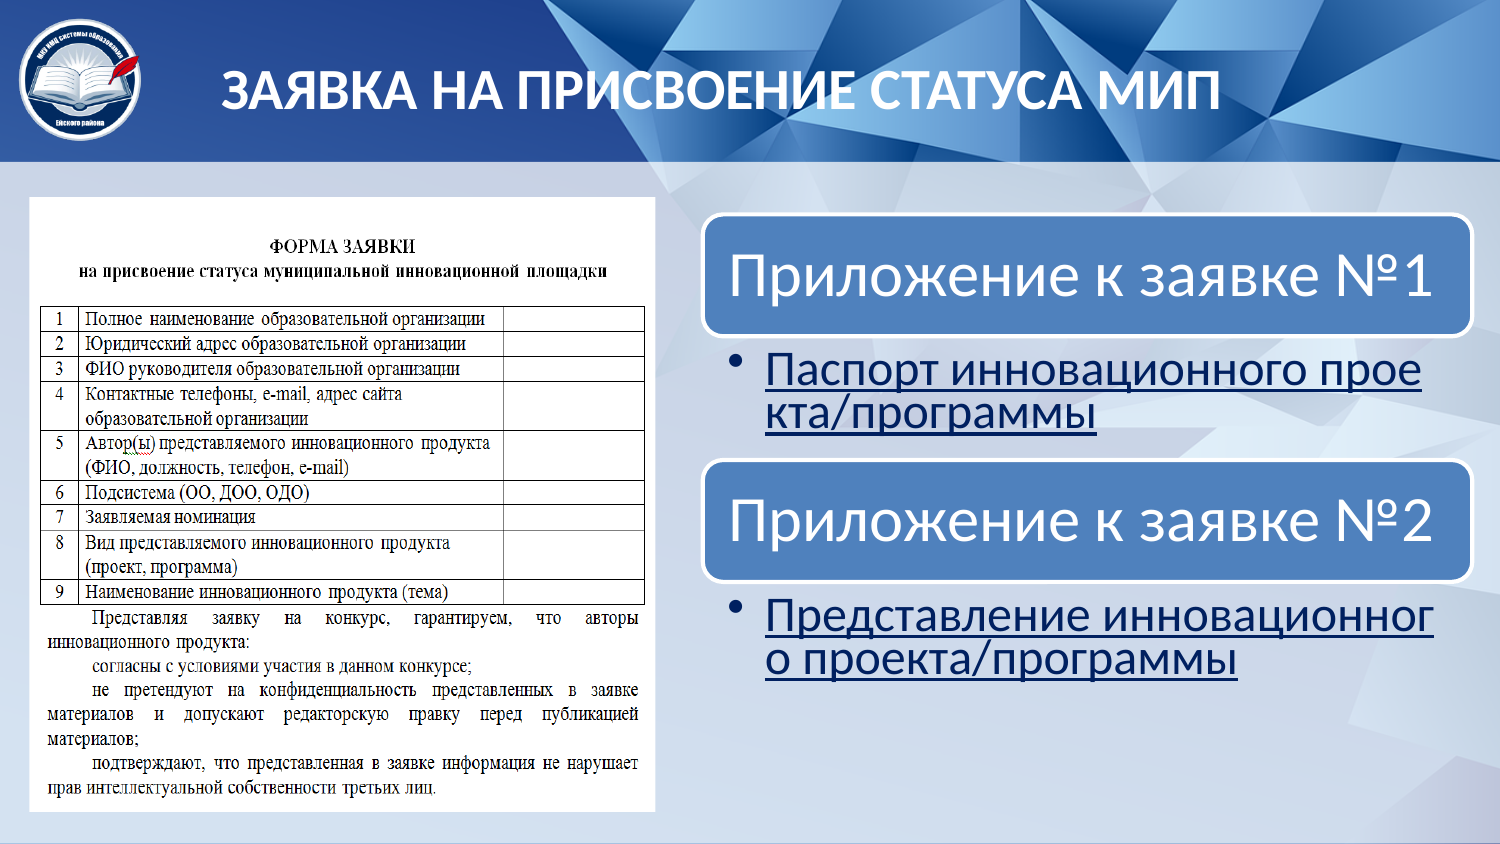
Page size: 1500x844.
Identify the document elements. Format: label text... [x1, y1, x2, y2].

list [702, 208, 1473, 767]
text_box ЗАЯВКА НА ПРИСВОЕНИЕ СТАТУСА МИП [206, 43, 1424, 129]
picture [29, 197, 656, 812]
text_box [0, 160, 1500, 844]
picture [0, 0, 1500, 160]
